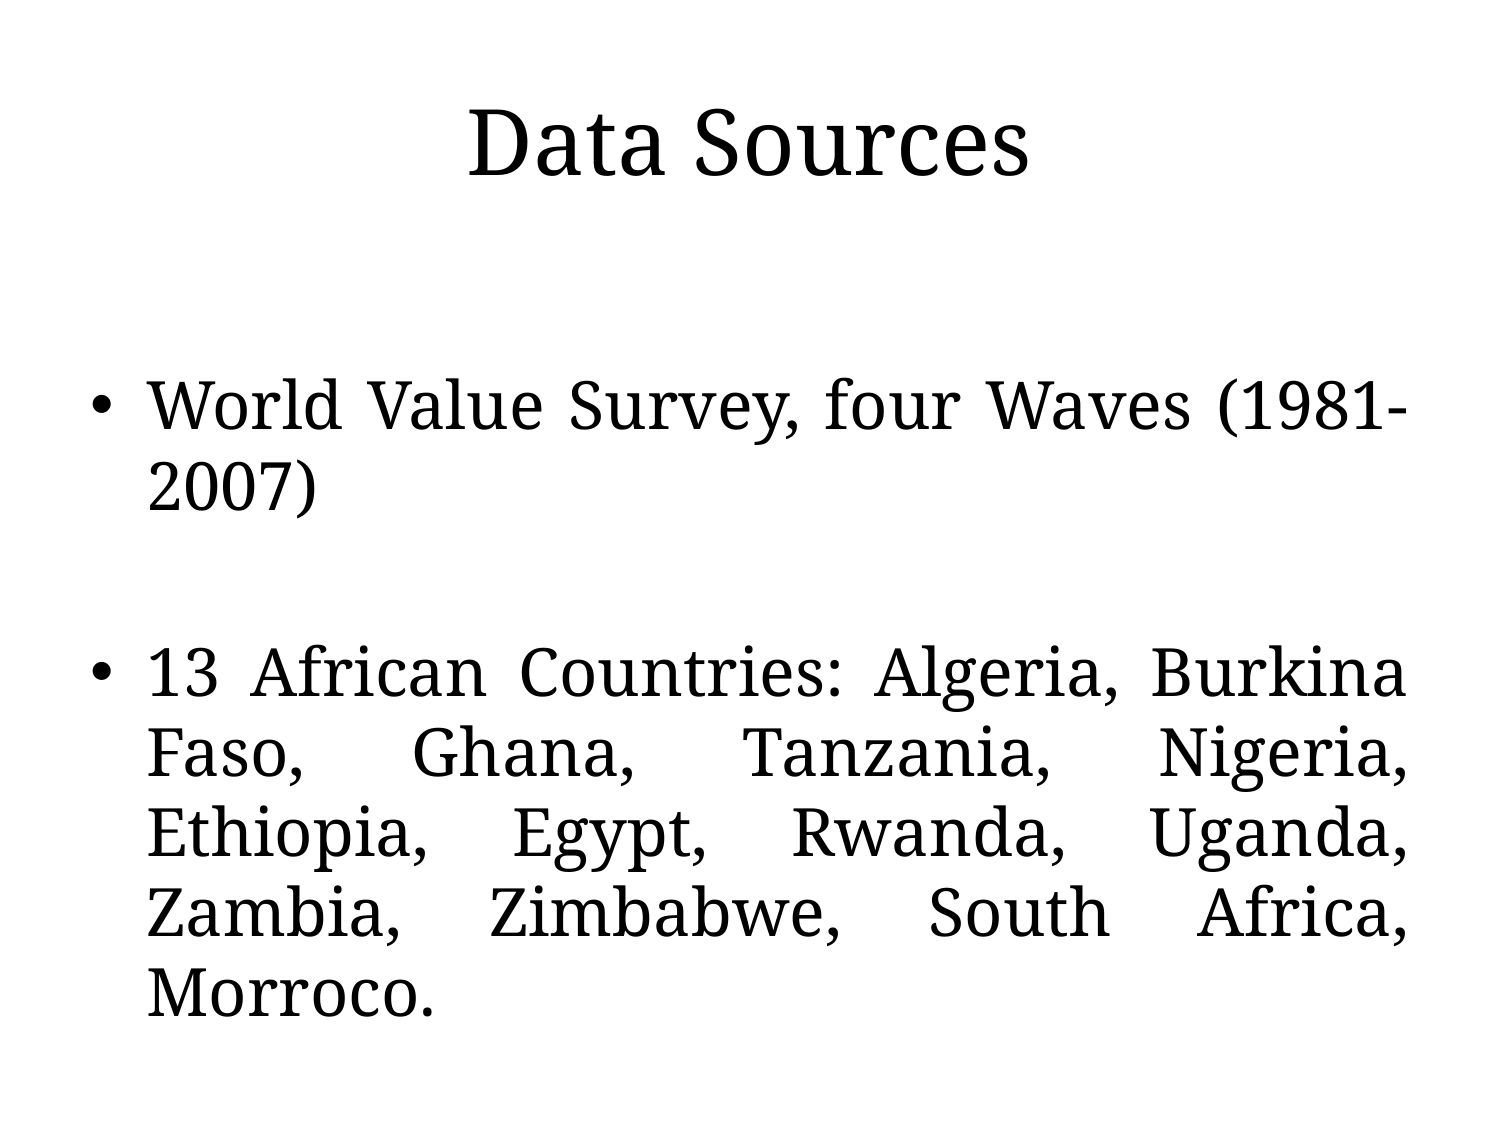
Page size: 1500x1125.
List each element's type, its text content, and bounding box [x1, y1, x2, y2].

title Data Sources [75, 45, 1425, 233]
list World Value Survey, four Waves (1981-2007) 13 African Countries: Algeria, Burkina Faso, Ghana, Tanzania, Nigeria, Ethiopia, Egypt, Rwanda, Uganda, Zambia, Zimbabwe, South Africa, Morroco. [75, 262, 1425, 1005]
